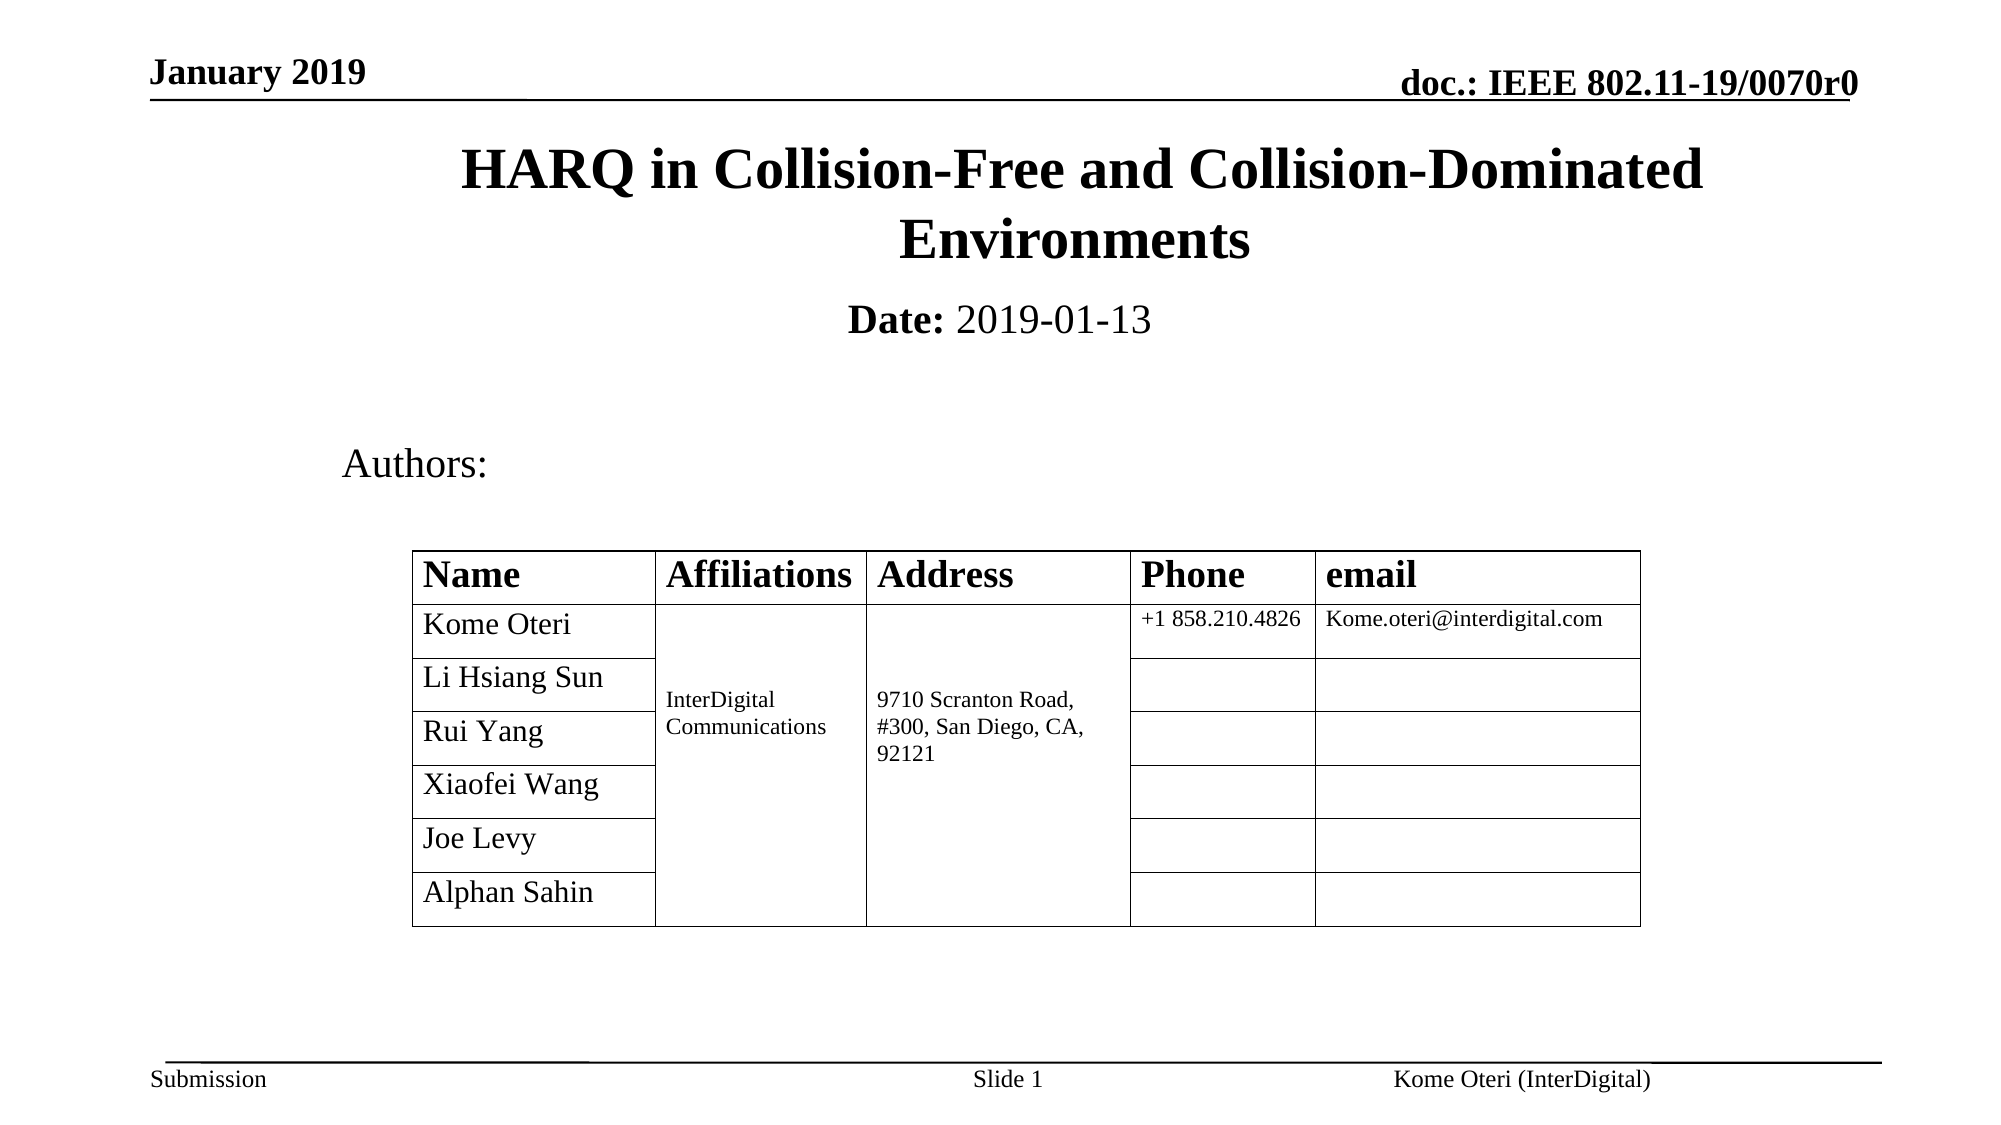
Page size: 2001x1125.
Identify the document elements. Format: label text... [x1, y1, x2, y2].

list Date: 2019-01-13 [362, 284, 1638, 351]
footer Kome Oteri (InterDigital) [1152, 1061, 1652, 1093]
slide_number Slide 1 [950, 1061, 1067, 1123]
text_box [397, 550, 1677, 1011]
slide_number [148, 47, 527, 93]
title HARQ in Collision-Free and Collision-Dominated Environments [362, 112, 1804, 288]
text_box Authors: [326, 428, 565, 491]
